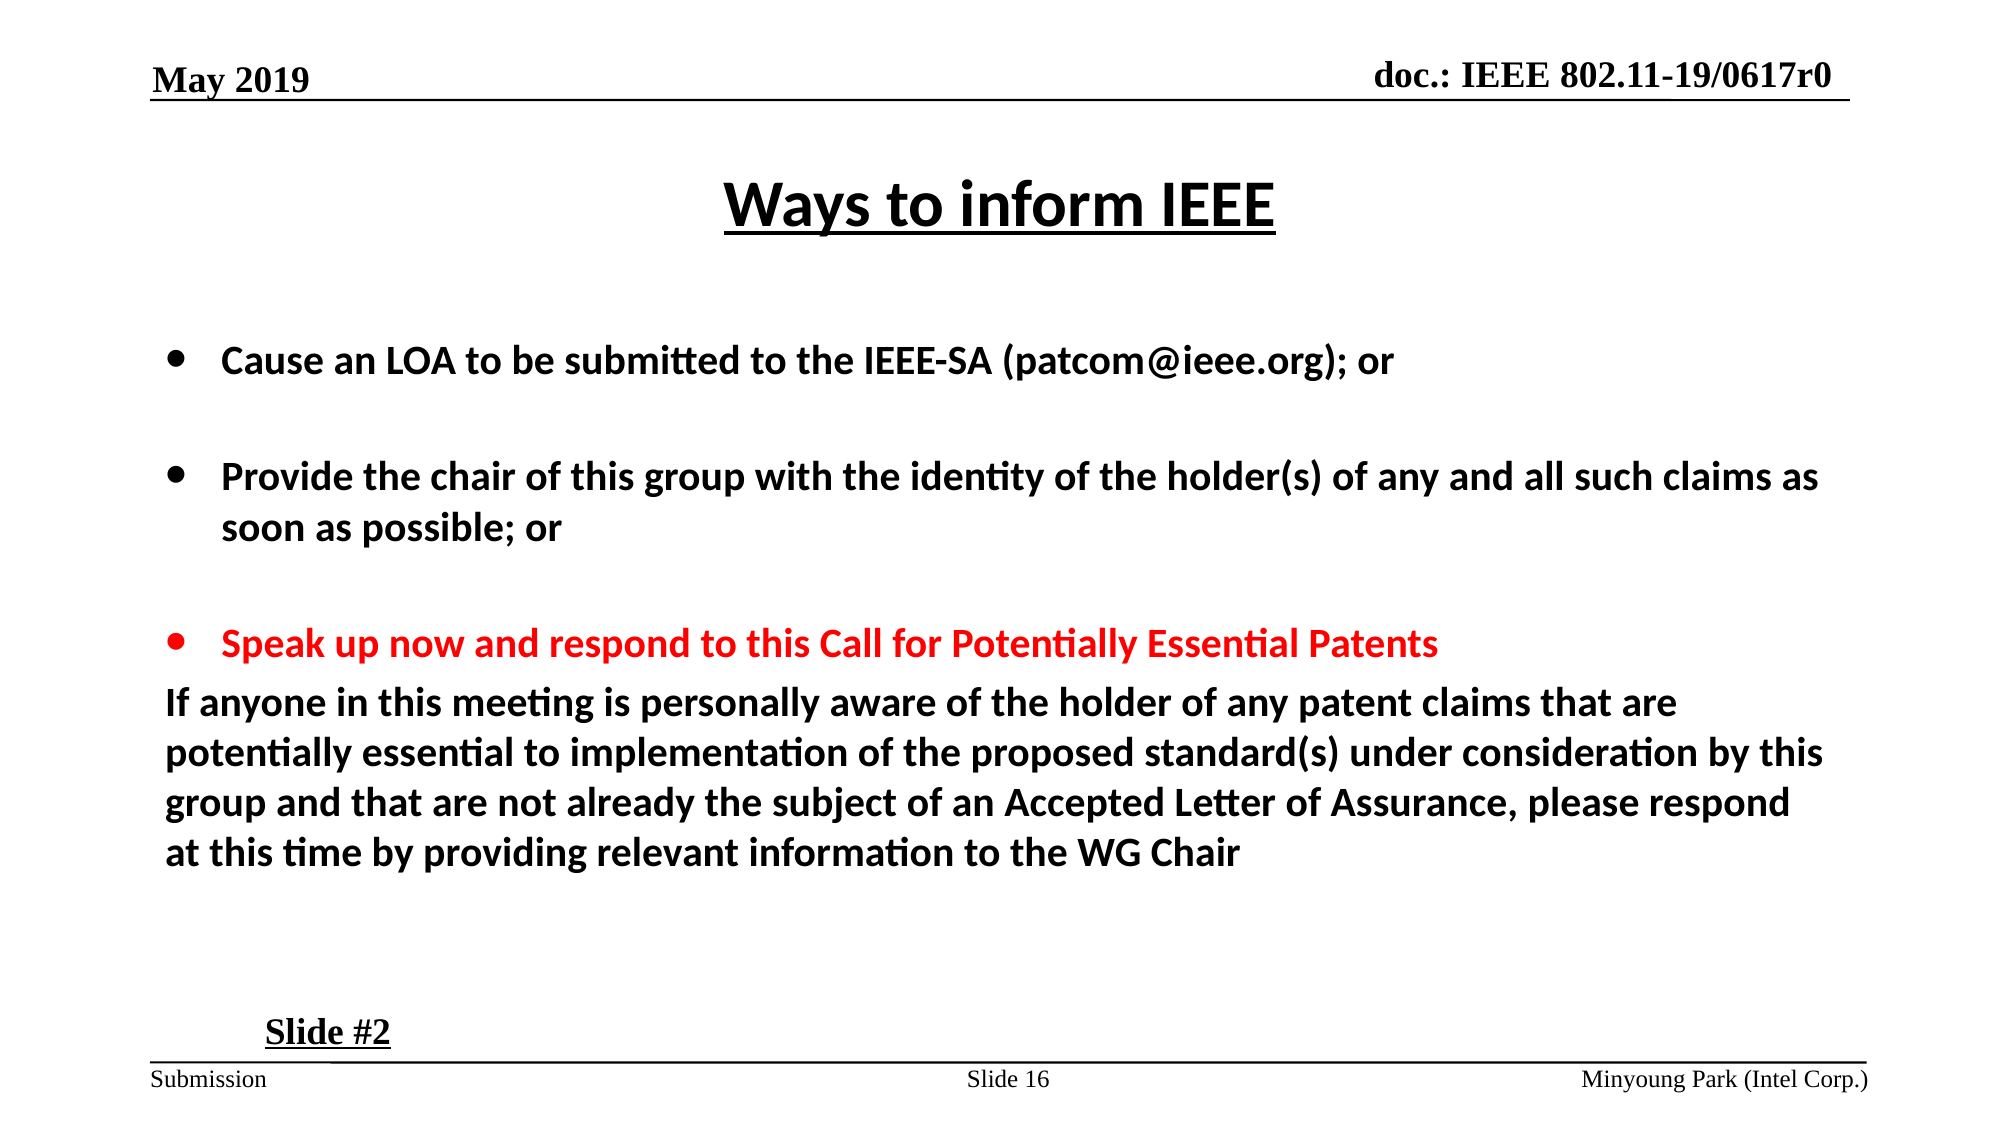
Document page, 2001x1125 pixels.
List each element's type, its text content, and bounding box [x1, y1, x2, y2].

slide_number Slide 16 [966, 1061, 1051, 1093]
title Ways to inform IEEE [150, 112, 1850, 288]
list Cause an LOA to be submitted to the IEEE-SA (patcom@ieee.org); or Provide the chair of this group with the identity of the holder(s) of any and all such claims as soon as possible; or Speak up now and respond to this Call for Potentially Essential Patents If anyone in this meeting is personally aware of the holder of any patent claims that are potentially essential to implementation of the proposed standard(s) under consideration by this group and that are not already the subject of an Accepted Letter of Assurance, please respond at this time by providing relevant information to the WG Chair [150, 324, 1850, 1000]
text_box Slide #2 [250, 999, 407, 1060]
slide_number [152, 54, 347, 101]
footer Minyoung Park (Intel Corp.) [1266, 1061, 1869, 1093]
